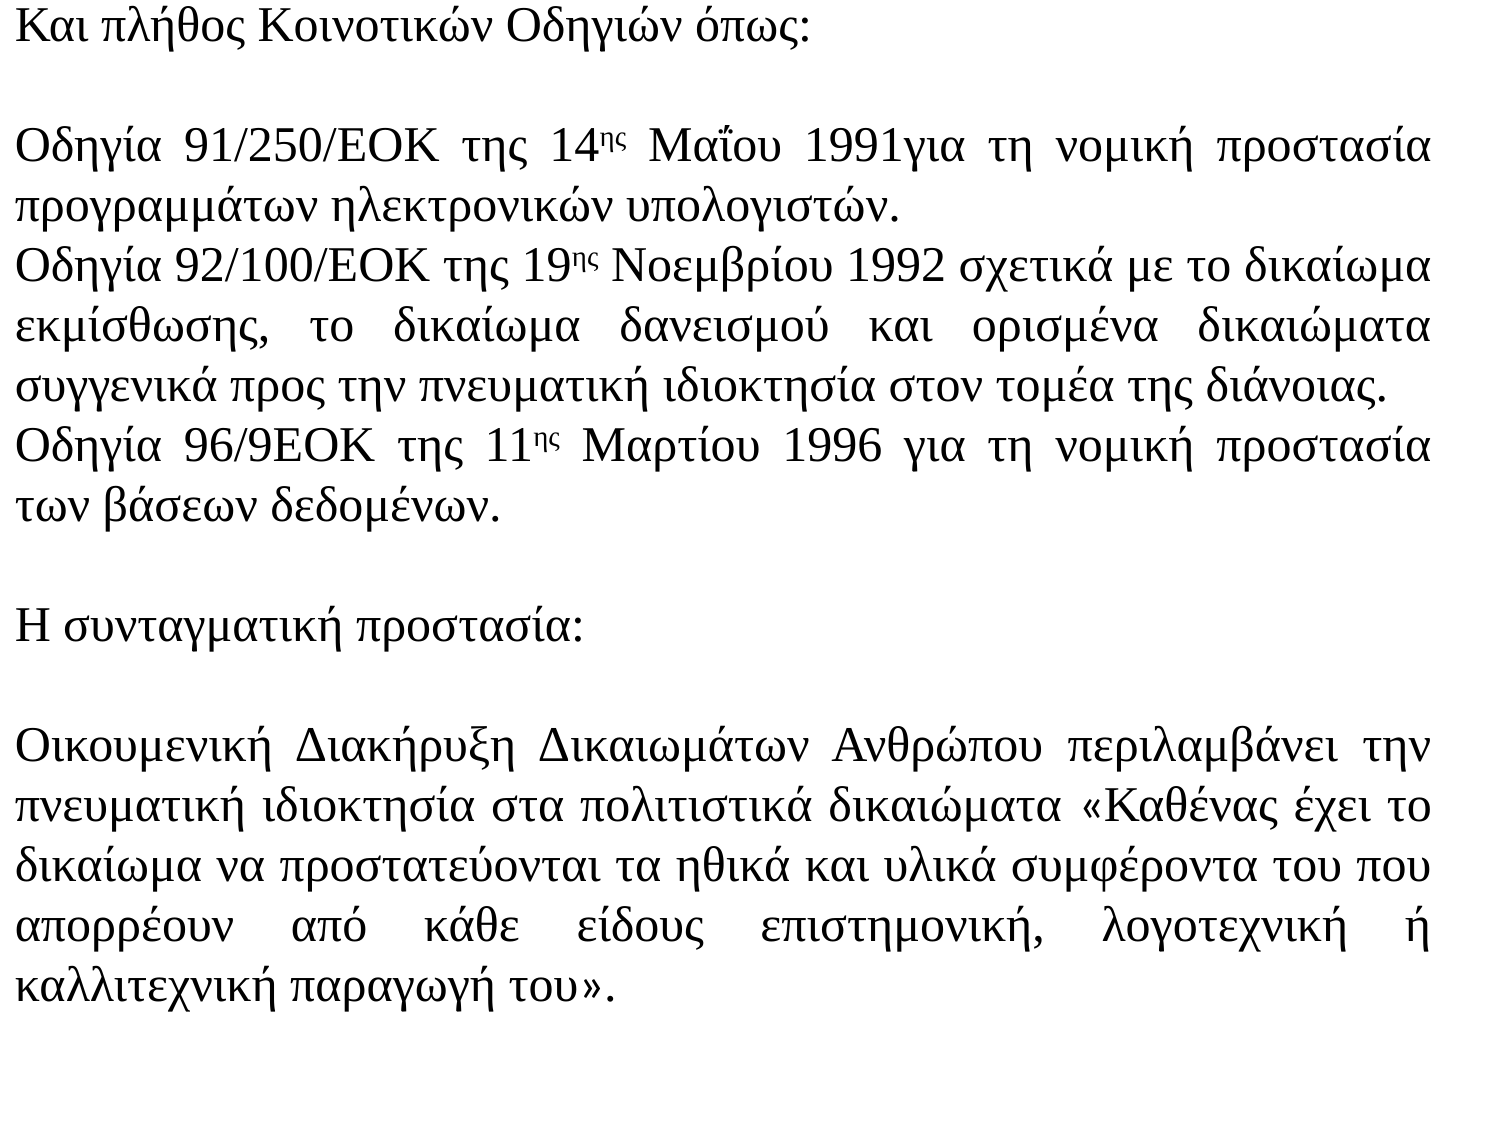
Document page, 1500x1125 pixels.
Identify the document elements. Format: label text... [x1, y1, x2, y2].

text_box Και πλήθος Κοινοτικών Οδηγιών όπως: Οδηγία 91/250/ΕΟΚ της 14ης Μαΐου 1991για τη νομική προστασία προγραμμάτων ηλεκτρονικών υπολογιστών. Οδηγία 92/100/ΕΟΚ της 19ης Νοεμβρίου 1992 σχετικά με το δικαίωμα εκμίσθωσης, το δικαίωμα δανεισμού και ορισμένα δικαιώματα συγγενικά προς την πνευματική ιδιοκτησία στον τομέα της διάνοιας. Οδηγία 96/9ΕΟΚ της 11ης Μαρτίου 1996 για τη νομική προστασία των βάσεων δεδομένων. Η συνταγματική προστασία: Οικουμενική Διακήρυξη Δικαιωμάτων Ανθρώπου περιλαμβάνει την πνευματική ιδιοκτησία στα πολιτιστικά δικαιώματα «Καθένας έχει το δικαίωμα να προστατεύονται τα ηθικά και υλικά συμφέροντα του που απορρέουν από κάθε είδους επιστημονική, λογοτεχνική ή καλλιτεχνική παραγωγή του». [0, 0, 1447, 1019]
